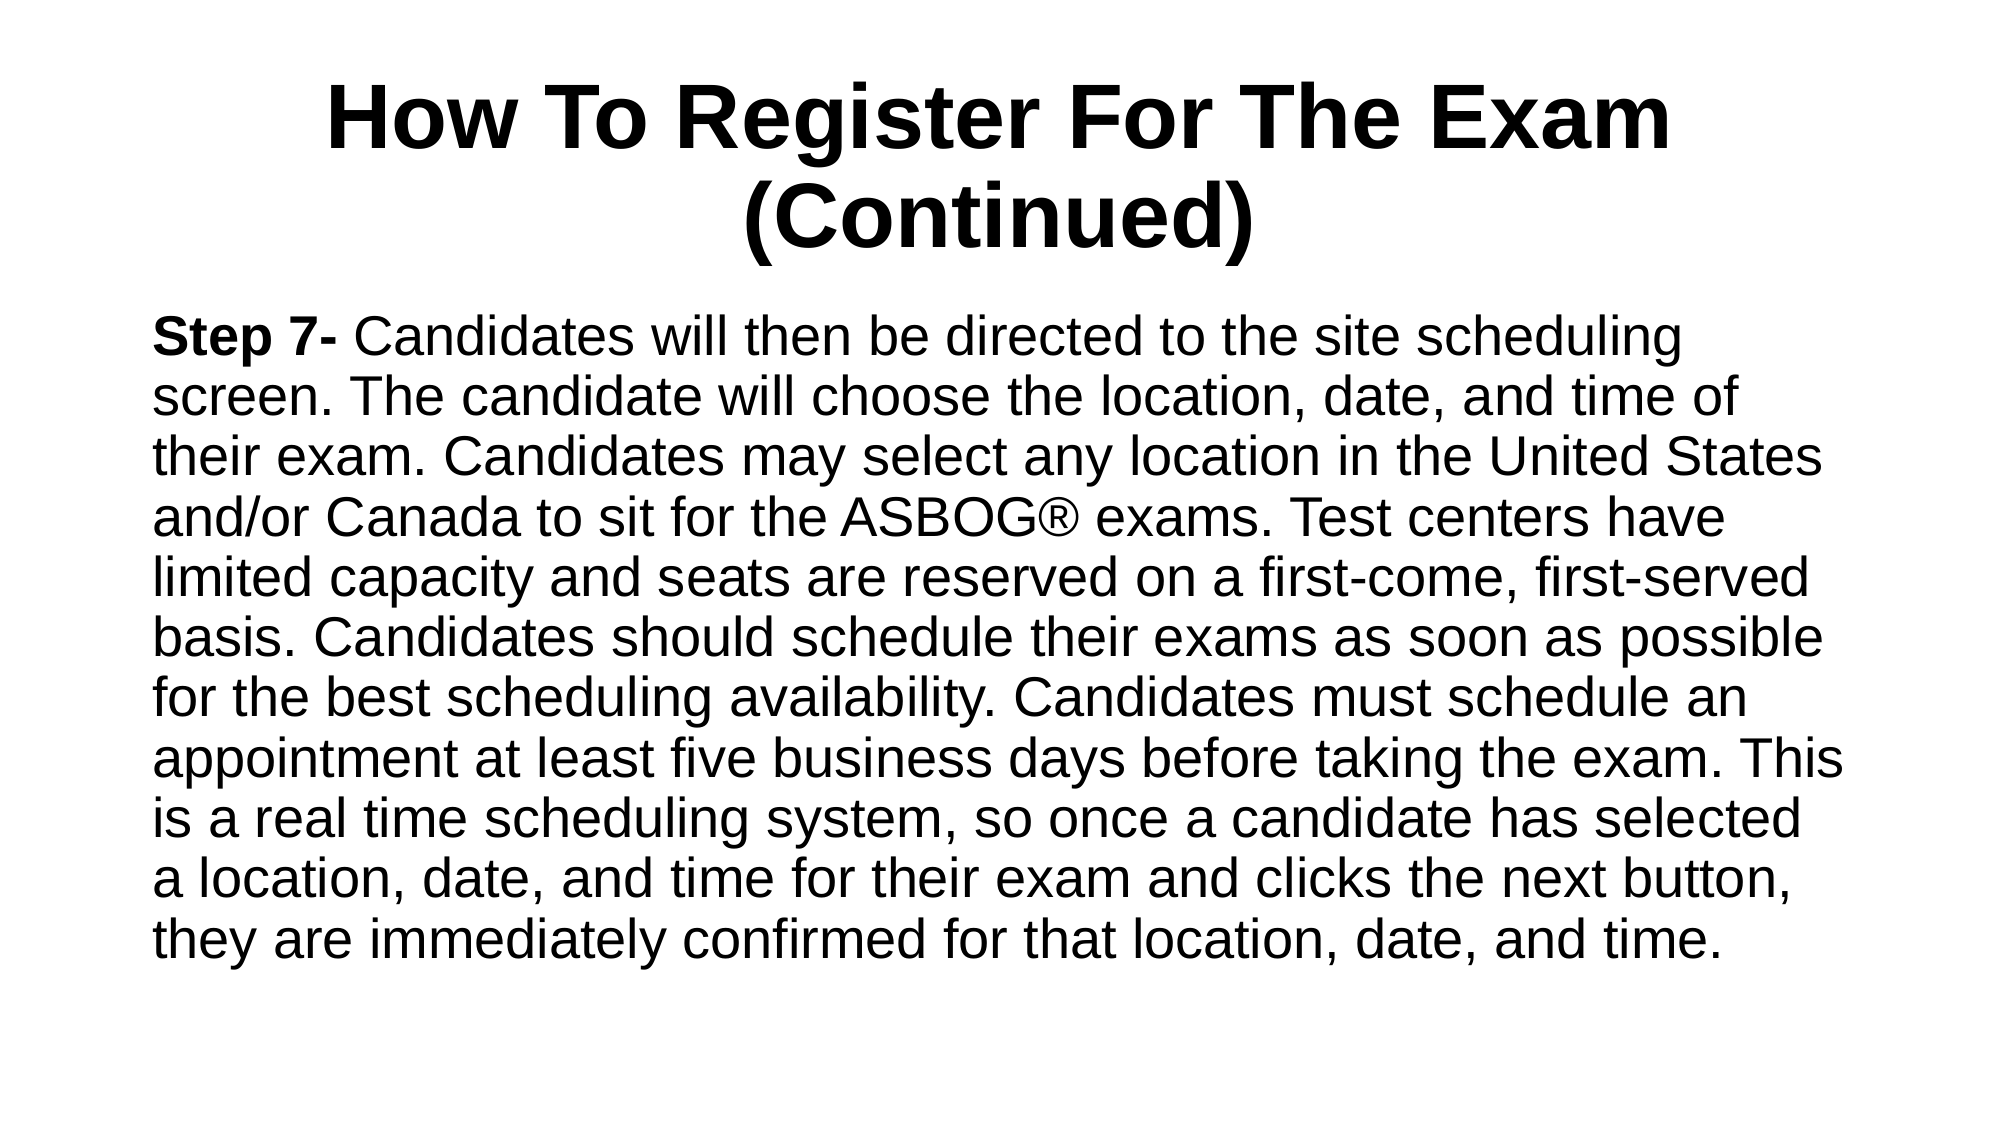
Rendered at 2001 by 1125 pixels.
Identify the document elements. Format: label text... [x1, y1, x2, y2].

list Step 7- Candidates will then be directed to the site scheduling screen. The candidate will choose the location, date, and time of their exam. Candidates may select any location in the United States and/or Canada to sit for the ASBOG® exams. Test centers have limited capacity and seats are reserved on a first-come, first-served basis. Candidates should schedule their exams as soon as possible for the best scheduling availability. Candidates must schedule an appointment at least five business days before taking the exam. This is a real time scheduling system, so once a candidate has selected a location, date, and time for their exam and clicks the next button, they are immediately confirmed for that location, date, and time. [137, 299, 1863, 1014]
title How To Register For The Exam (Continued) [137, 59, 1863, 278]
